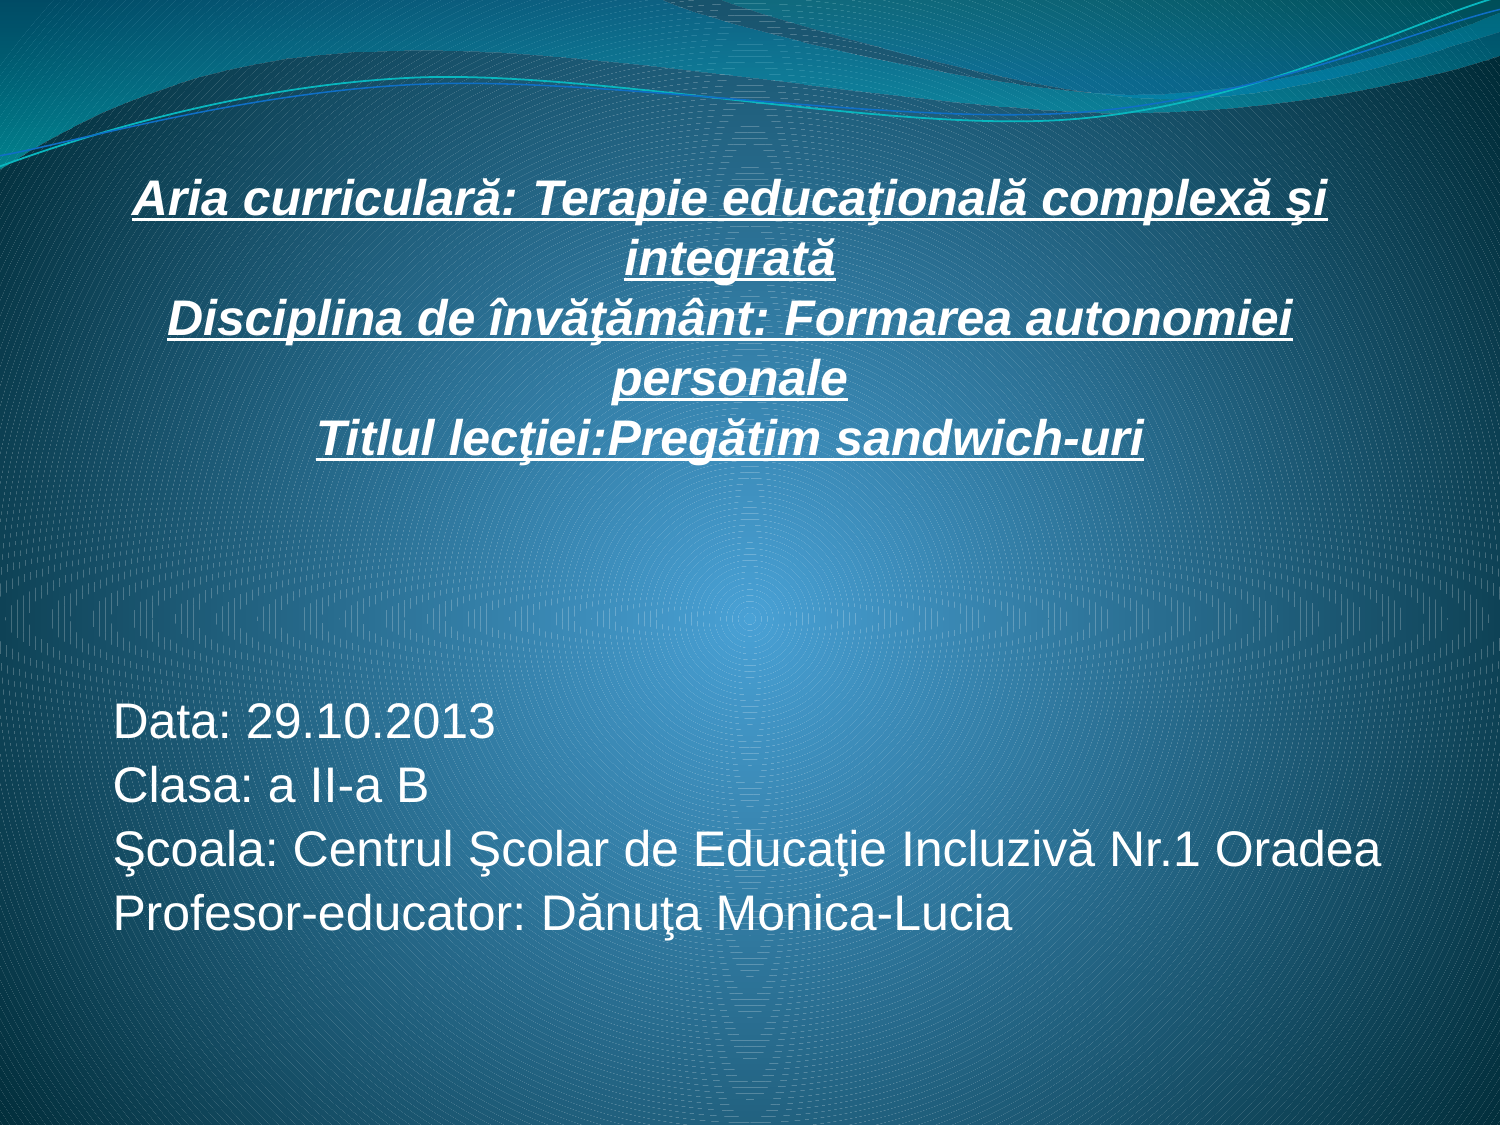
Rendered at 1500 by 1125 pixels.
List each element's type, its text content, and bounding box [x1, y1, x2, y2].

subtitle Data: 29.10.2013 Clasa: a II-a B Şcoala: Centrul Şcolar de Educaţie Incluzivă Nr.1 Oradea Profesor-educator: Dănuţa Monica-Lucia [112, 687, 1402, 976]
title Aria curriculară: Terapie educaţională complexă şi integrată Disciplina de învăţământ: Formarea autonomiei personale Titlul lecţiei:Pregătim sandwich-uri [87, 87, 1376, 526]
